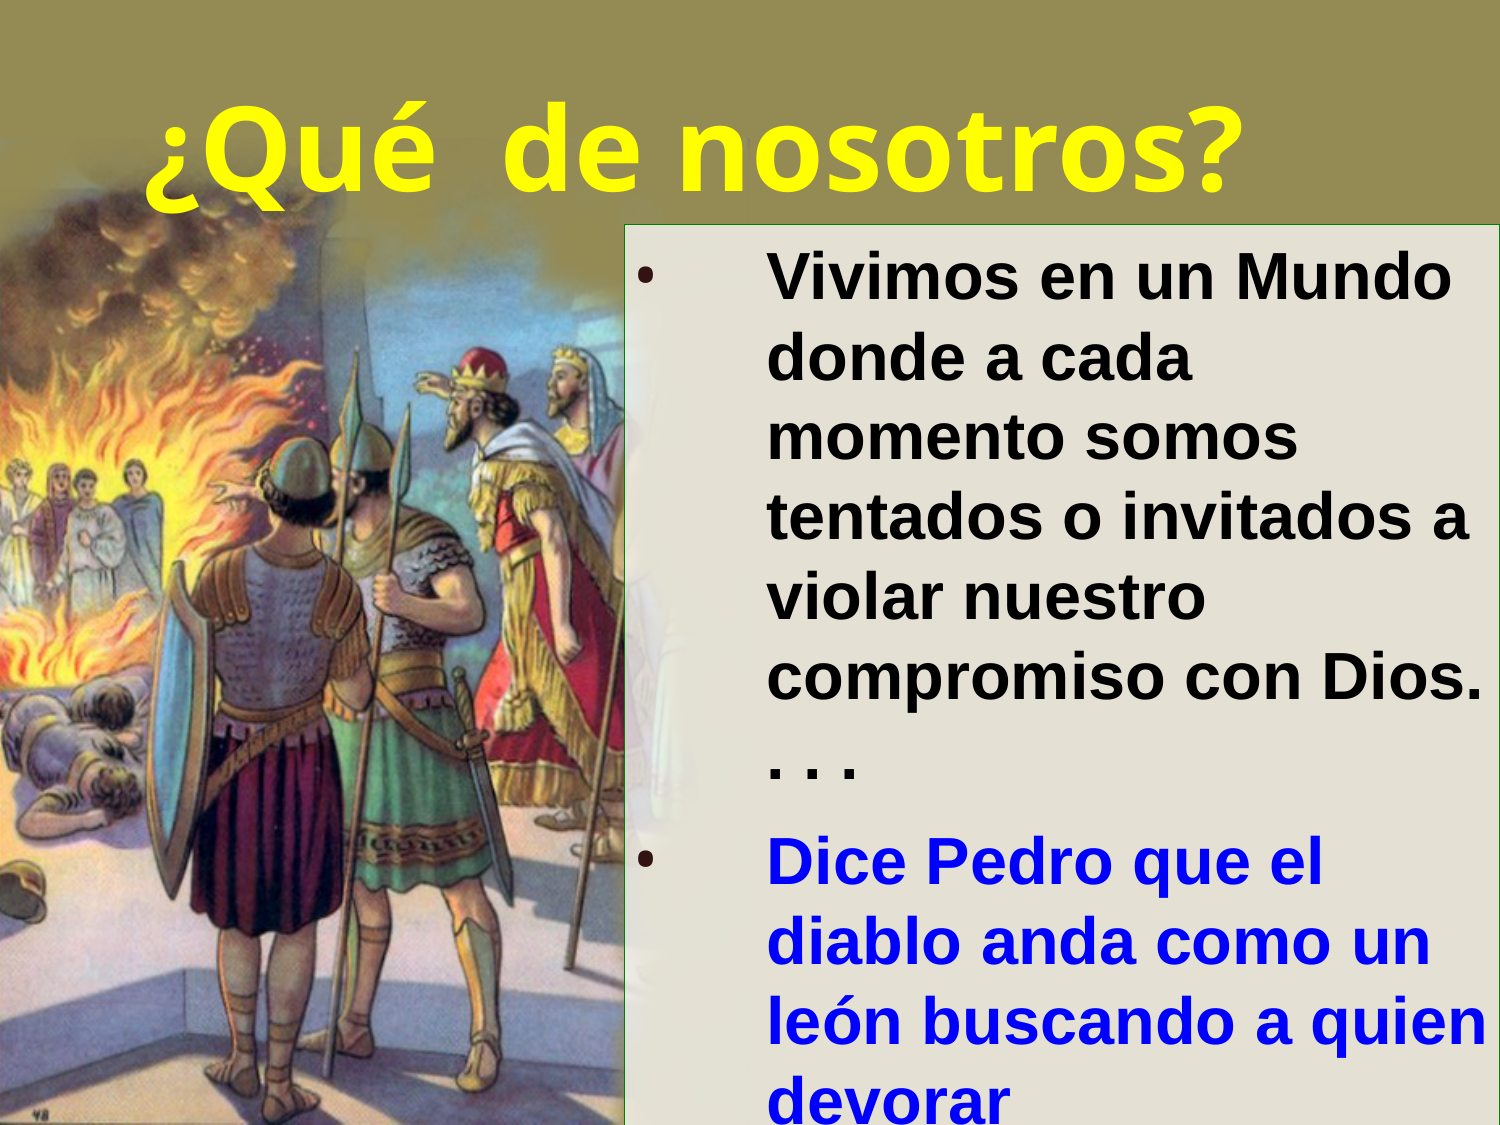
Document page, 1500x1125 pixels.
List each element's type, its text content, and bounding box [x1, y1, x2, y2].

slide_number [1074, 1042, 1426, 1103]
picture [0, 138, 751, 1125]
text_box Vivimos en un Mundo donde a cada momento somos tentados o invitados a violar nuestro compromiso con Dios. . . . Dice Pedro que el diablo anda como un león buscando a quien devorar [751, 224, 1500, 1125]
text_box ¿Qué de nosotros? [75, 0, 1313, 346]
